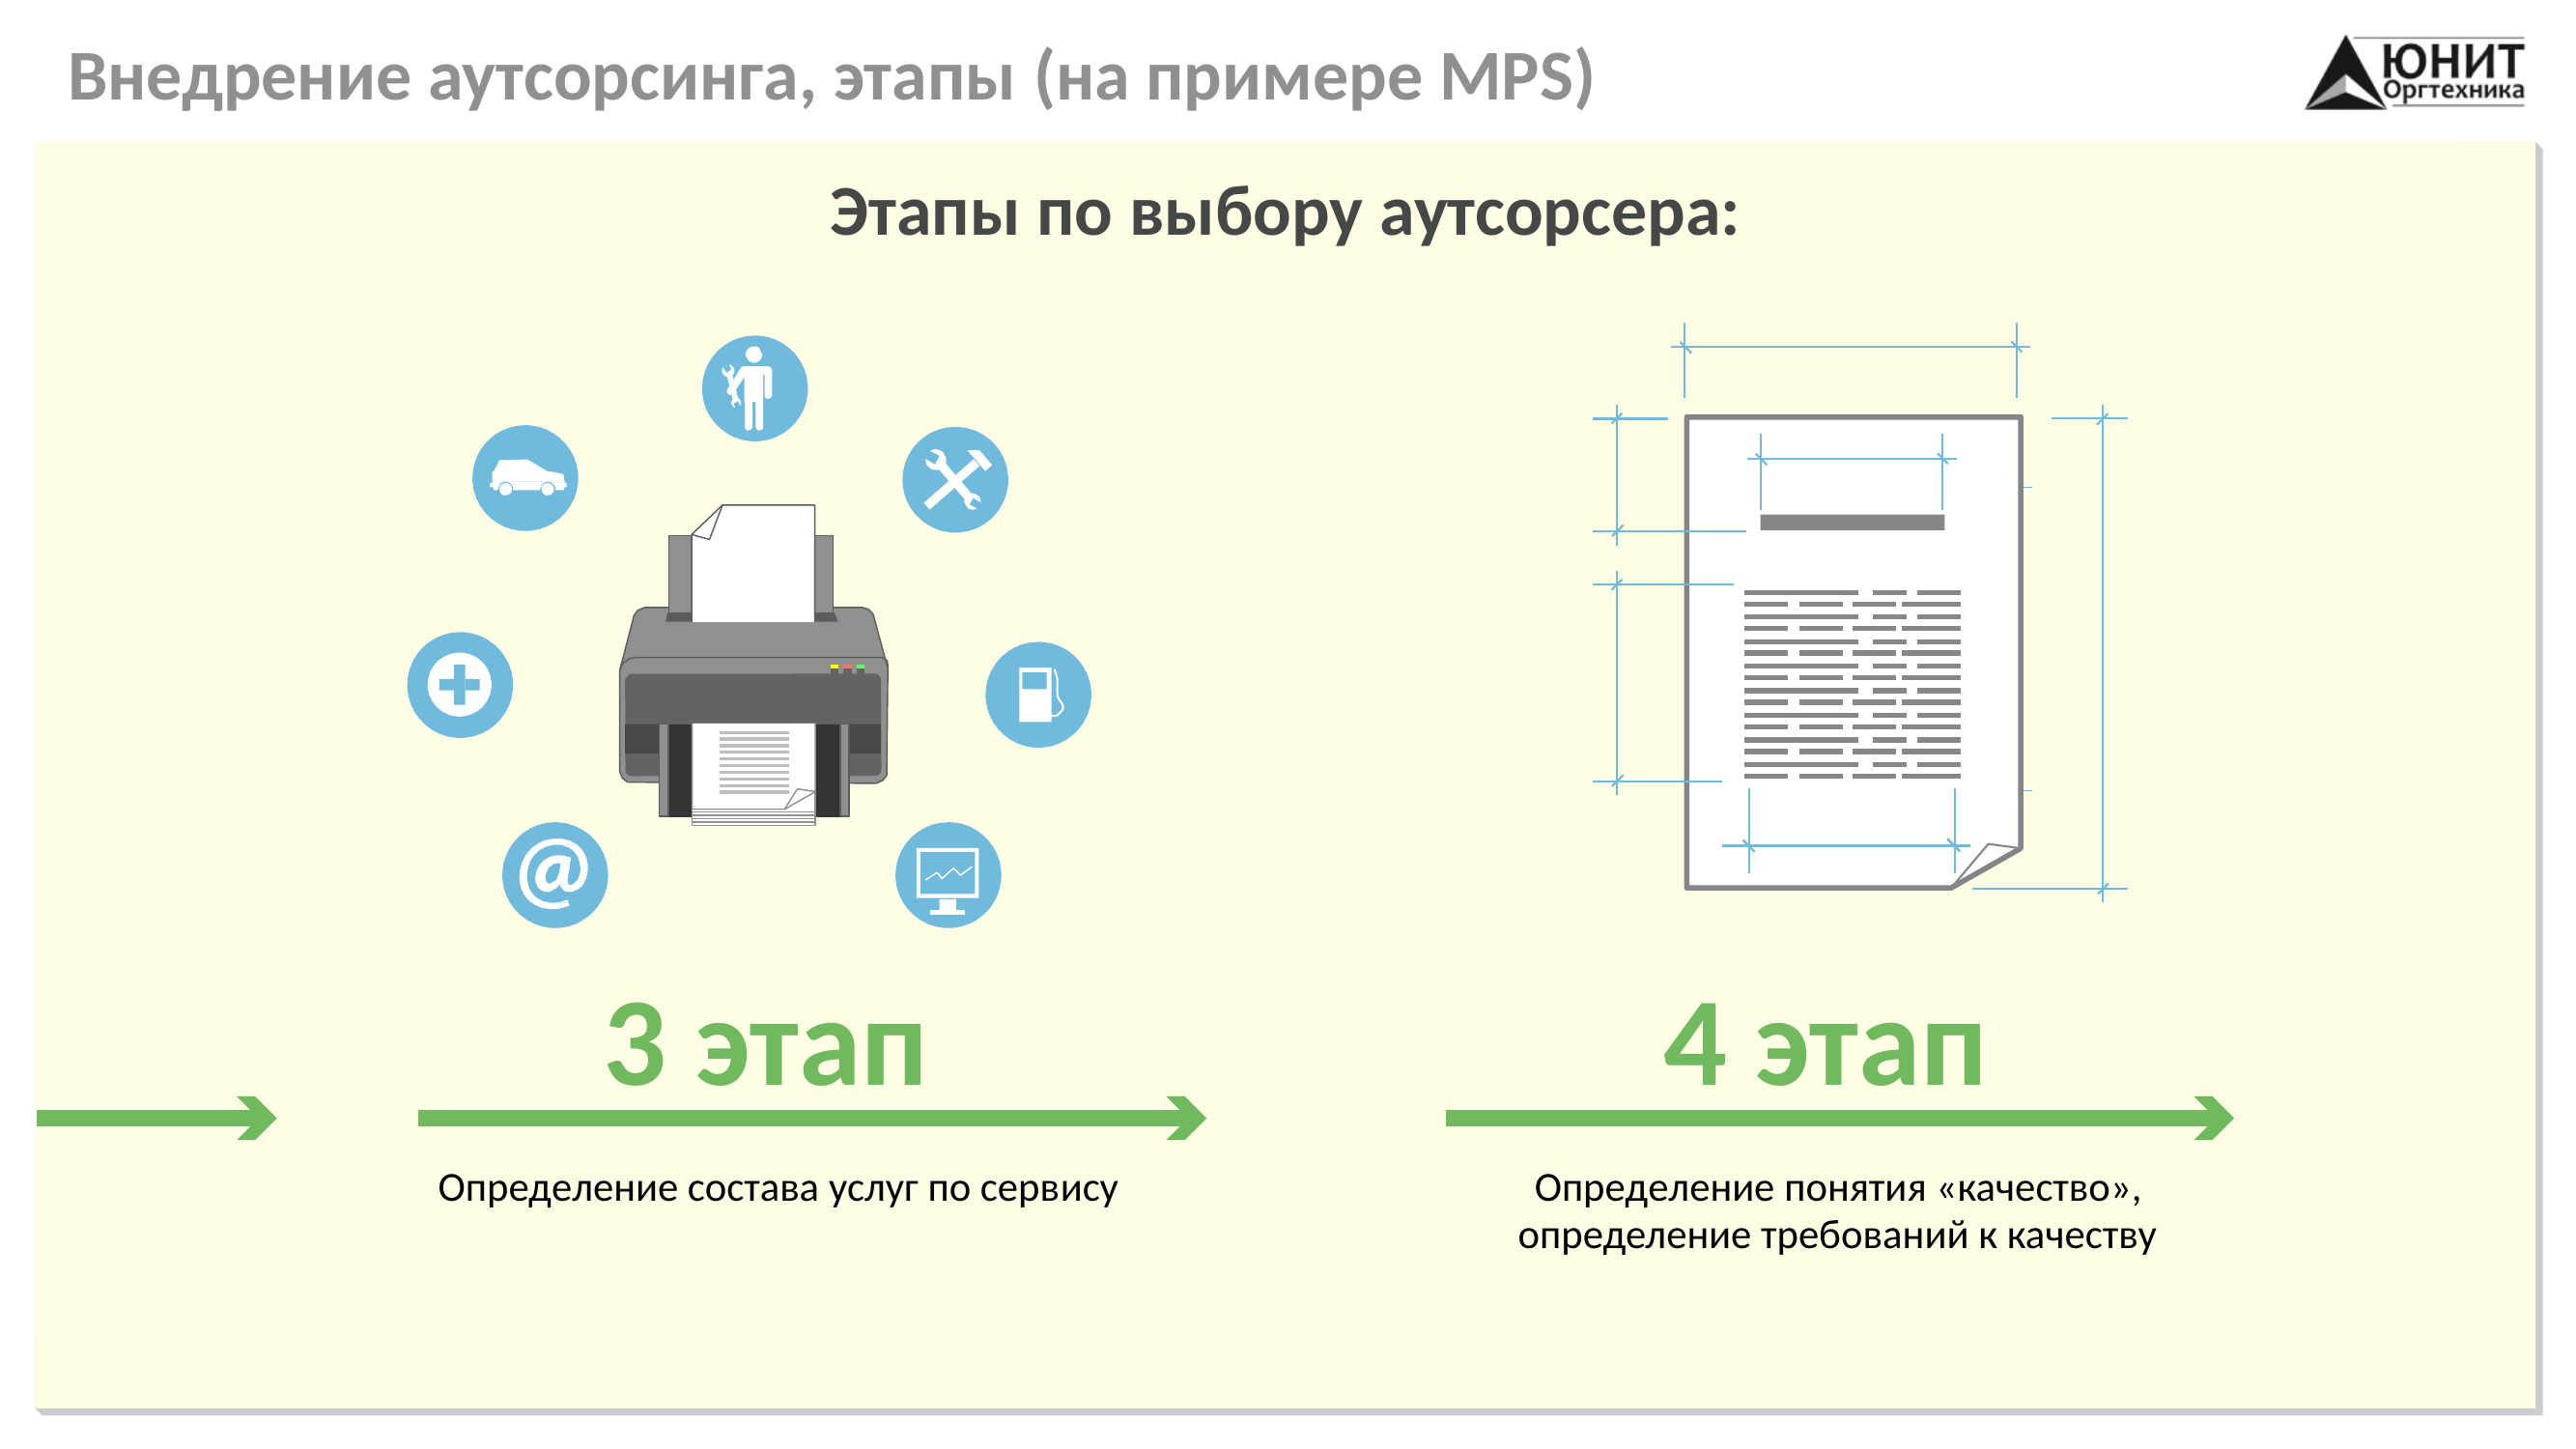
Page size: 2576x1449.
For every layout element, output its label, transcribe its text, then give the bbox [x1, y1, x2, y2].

text_box [692, 504, 722, 540]
text_box [850, 724, 881, 753]
text_box Определение понятия «качество», [1532, 1159, 2150, 1207]
text_box [237, 1095, 277, 1141]
text_box [472, 425, 579, 531]
text_box [955, 482, 971, 499]
text_box [815, 612, 838, 622]
text_box [1166, 1095, 1207, 1141]
text_box [701, 335, 808, 441]
text_box [816, 724, 839, 817]
text_box [427, 652, 492, 717]
text_box [668, 724, 692, 817]
text_box [985, 641, 1091, 748]
text_box [453, 664, 466, 705]
text_box [692, 723, 816, 810]
text_box [625, 673, 882, 777]
text_box [923, 459, 980, 510]
text_box Определение состава услуг по сервису [436, 1159, 1126, 1209]
text_box [895, 822, 1002, 928]
text_box [519, 838, 588, 910]
text_box [2194, 1095, 2235, 1141]
text_box [620, 607, 886, 667]
text_box [619, 668, 835, 782]
text_box [839, 724, 850, 817]
text_box [2510, 28, 2529, 117]
text_box [541, 483, 554, 496]
text_box [1047, 668, 1063, 717]
text_box [502, 822, 609, 928]
text_box [490, 459, 567, 491]
text_box [439, 678, 453, 691]
text_box [964, 493, 981, 510]
text_box [940, 464, 955, 481]
text_box [745, 346, 762, 363]
text_box Этапы по выбору аутсорсера: [828, 163, 1748, 250]
text_box [1953, 844, 2020, 888]
text_box [692, 812, 816, 816]
text_box [625, 724, 659, 753]
text_box [815, 535, 834, 612]
title Внедрение аутсорсинга, этапы (на примере MPS) [66, 28, 2510, 270]
text_box [848, 668, 860, 673]
text_box [925, 867, 973, 881]
text_box [1022, 671, 1047, 690]
text_box [939, 898, 956, 912]
text_box [850, 668, 889, 783]
text_box 4 этап [1661, 958, 1992, 1111]
text_box 3 этап [601, 958, 932, 1111]
text_box [692, 504, 815, 622]
text_box [722, 364, 773, 431]
text_box определение требований к качеству [1515, 1207, 2166, 1257]
text_box [466, 678, 480, 691]
text_box [692, 822, 816, 826]
text_box [902, 426, 1008, 533]
text_box [1760, 514, 1945, 530]
text_box [407, 632, 514, 738]
text_box [692, 792, 816, 812]
text_box [1686, 416, 2022, 889]
text_box [668, 535, 692, 612]
text_box [924, 449, 947, 470]
text_box [499, 483, 513, 496]
text_box [659, 724, 668, 817]
text_box [665, 612, 692, 622]
text_box [967, 449, 993, 471]
text_box [835, 668, 847, 673]
text_box [1019, 668, 1052, 723]
text_box [619, 657, 889, 669]
text_box [920, 852, 976, 895]
text_box [784, 788, 816, 810]
text_box [916, 847, 979, 898]
